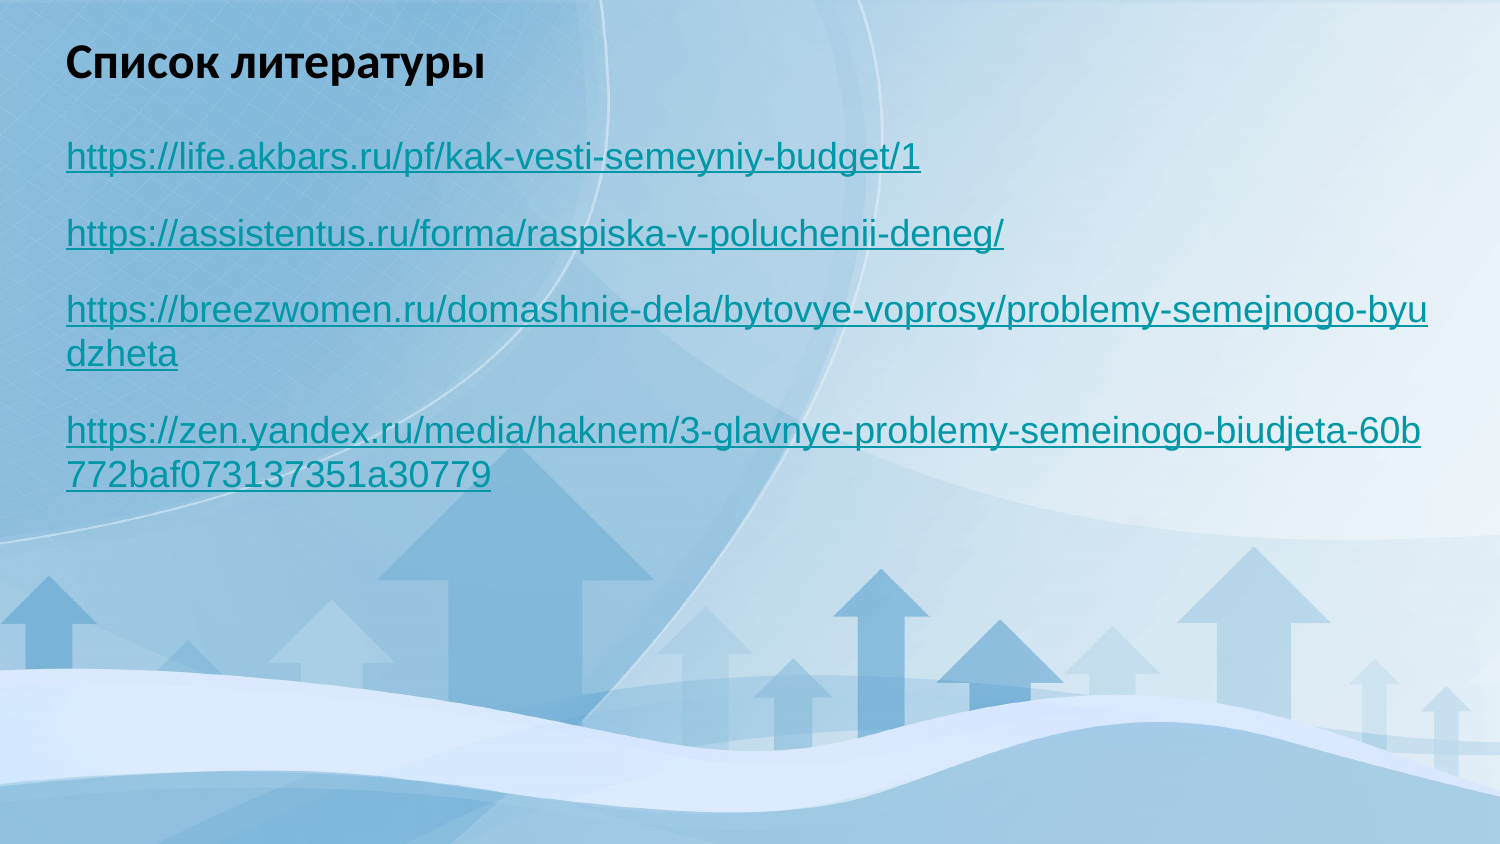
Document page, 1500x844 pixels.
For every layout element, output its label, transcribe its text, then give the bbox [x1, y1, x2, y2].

title Список литературы [51, 13, 1449, 94]
picture [0, 0, 1500, 844]
list https://life.akbars.ru/pf/kak-vesti-semeyniy-budget/1 https://assistentus.ru/forma/raspiska-v-poluchenii-deneg/ https://breezwomen.ru/domashnie-dela/bytovye-voprosy/problemy-semejnogo-byudzheta https://zen.yandex.ru/media/haknem/3-glavnye-problemy-semeinogo-biudjeta-60b772baf073137351a30779 [51, 110, 1449, 821]
